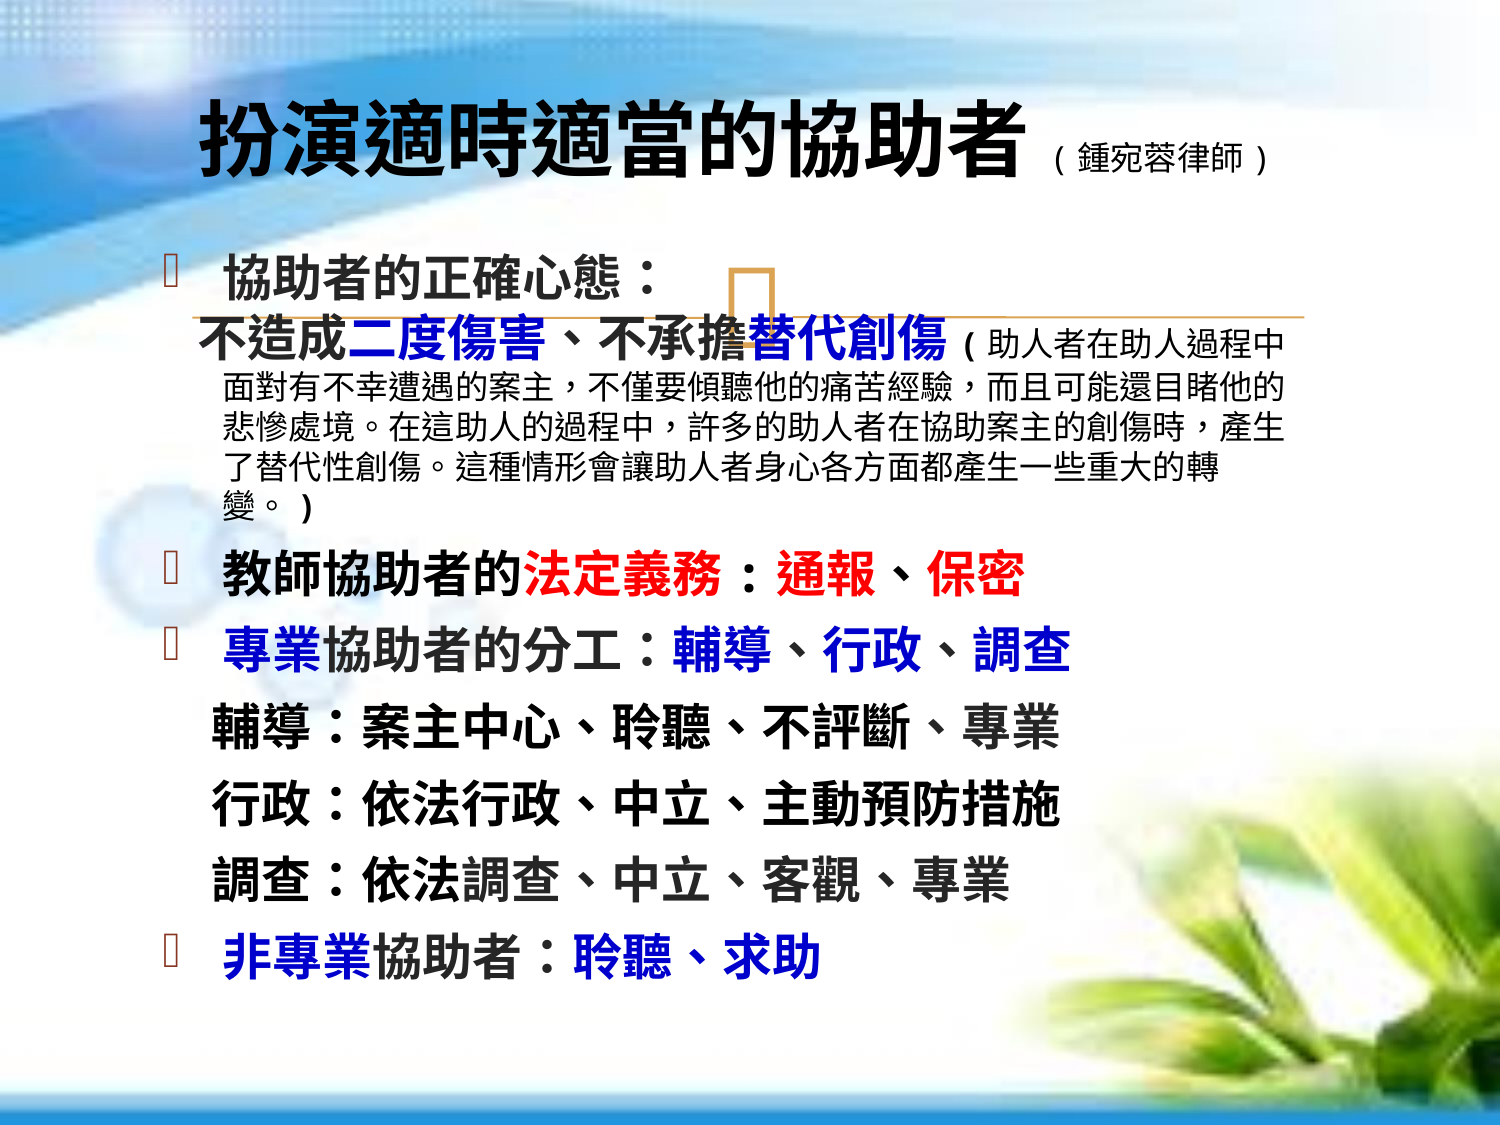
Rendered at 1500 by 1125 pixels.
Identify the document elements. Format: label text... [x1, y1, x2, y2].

list 協助者的正確心態： 不造成二度傷害、不承擔替代創傷(助人者在助人過程中面對有不幸遭遇的案主，不僅要傾聽他的痛苦經驗，而且可能還目睹他的悲慘處境。在這助人的過程中，許多的助人者在協助案主的創傷時，產生了替代性創傷。這種情形會讓助人者身心各方面都產生一些重大的轉變。) 教師協助者的法定義務:通報、保密 專業協助者的分工：輔導、行政、調查 輔導：案主中心、聆聽、不評斷、專業 行政：依法行政、中立、主動預防措施 調查：依法調查、中立、客觀、專業 非專業協助者：聆聽、求助 [147, 231, 1317, 1035]
title 扮演適時適當的協助者(鍾宛蓉律師) [159, 54, 1310, 220]
picture [0, 0, 1500, 1125]
